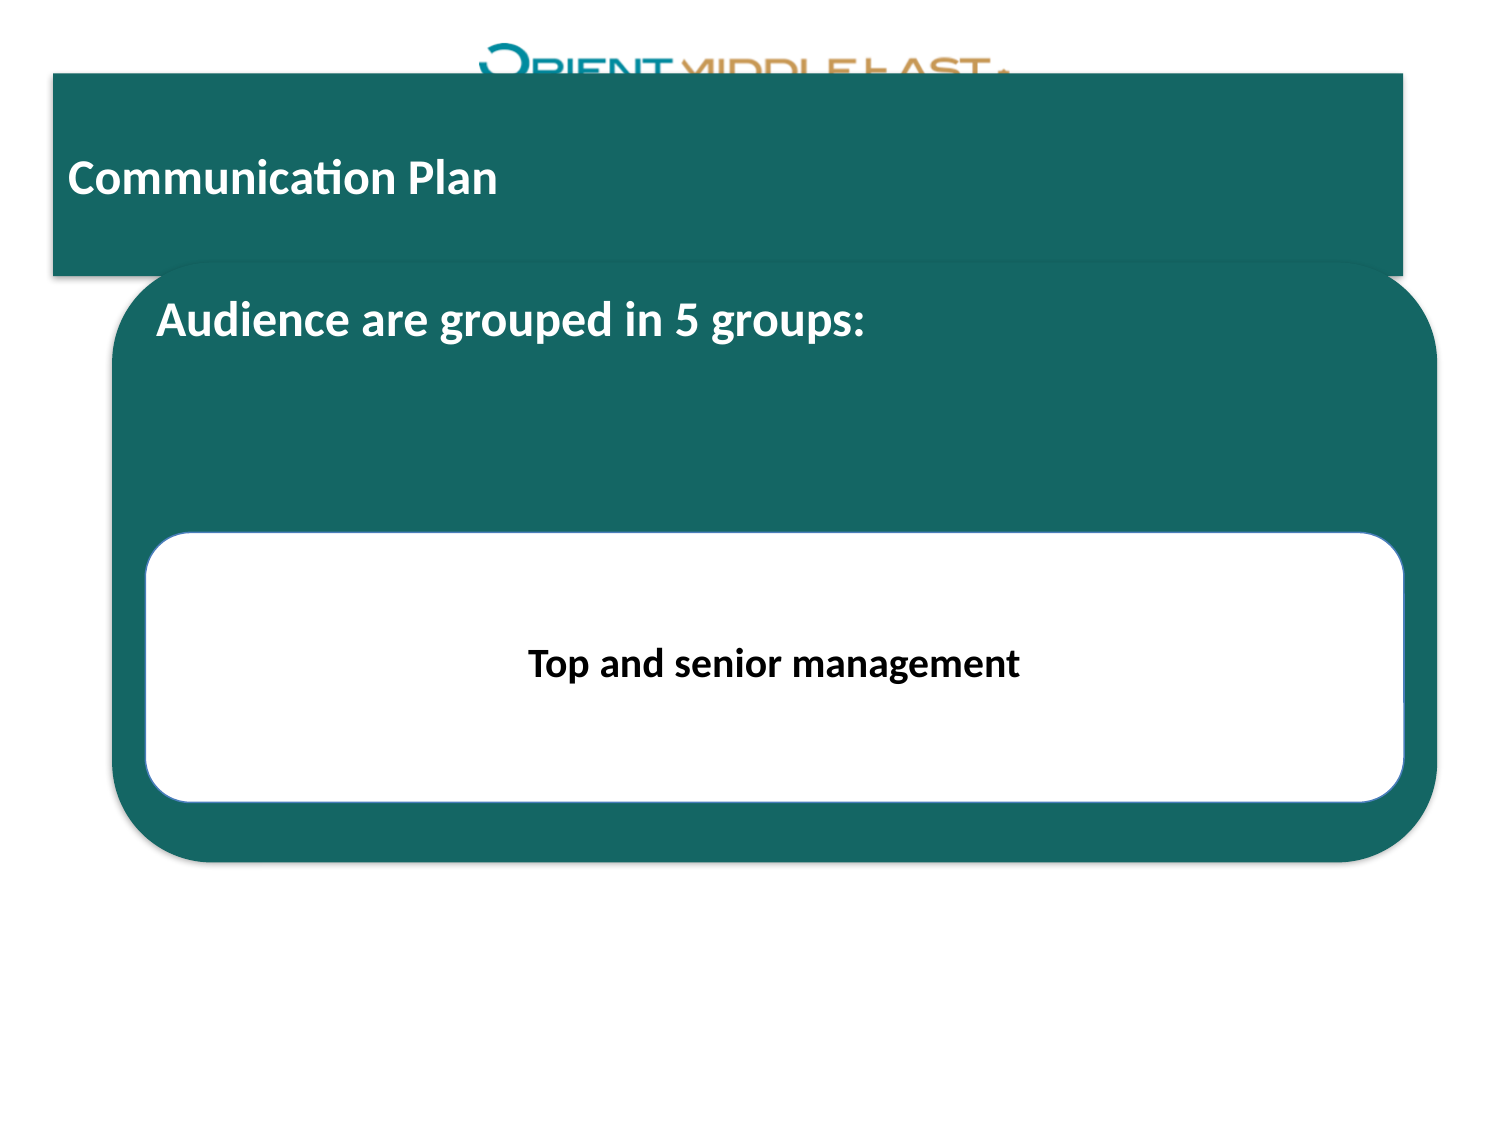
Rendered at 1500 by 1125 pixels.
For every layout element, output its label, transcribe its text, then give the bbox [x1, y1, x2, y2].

title Communication Plan [53, 73, 1404, 277]
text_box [111, 262, 1438, 863]
picture [478, 42, 1013, 73]
